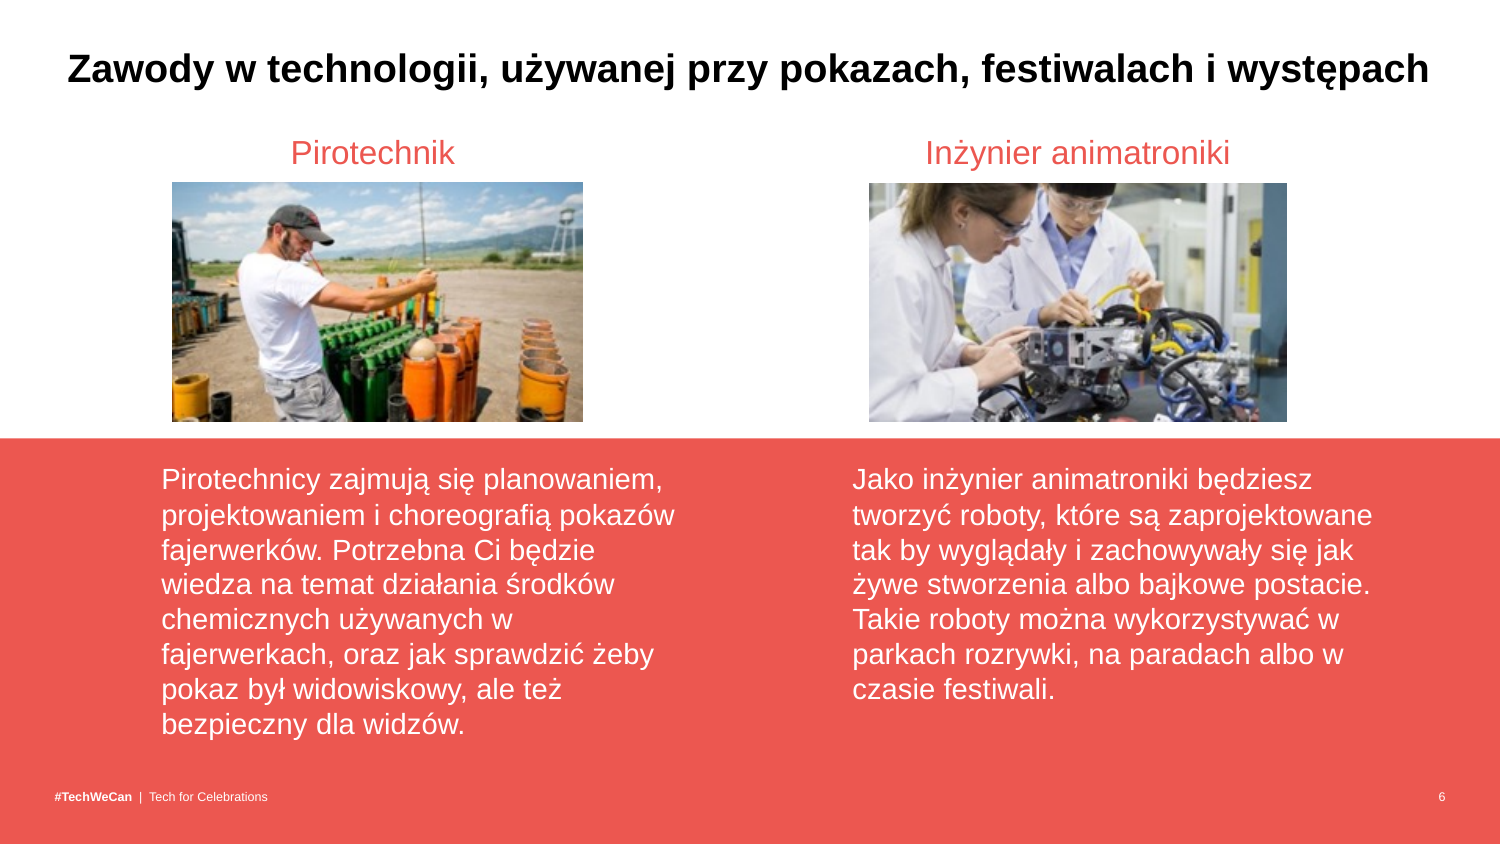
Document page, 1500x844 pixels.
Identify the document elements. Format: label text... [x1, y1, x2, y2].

text_box Inżynier animatroniki [852, 131, 1304, 266]
text_box Jako inżynier animatroniki będziesz tworzyć roboty, które są zaprojektowane tak by wyglądały i zachowywały się jak żywe stworzenia albo bajkowe postacie. Takie roboty można wykorzystywać w parkach rozrywki, na paradach albo w czasie festiwali. [852, 460, 1377, 628]
picture [869, 182, 1287, 422]
picture [172, 182, 583, 422]
text_box Pirotechnik [161, 131, 594, 266]
title Zawody w technologii, używanej przy pokazach, festiwalach i występach [67, 43, 1500, 144]
text_box [0, 0, 1500, 439]
text_box Pirotechnicy zajmują się planowaniem, projektowaniem i choreografią pokazów fajerwerków. Potrzebna Ci będzie wiedza na temat działania środków chemicznych używanych w fajerwerkach, oraz jak sprawdzić żeby pokaz był widowiskowy, ale też bezpieczny dla widzów. [161, 460, 685, 628]
slide_number 6 [1393, 787, 1446, 805]
text_box #TechWeCan | Tech for Celebrations [54, 787, 424, 805]
